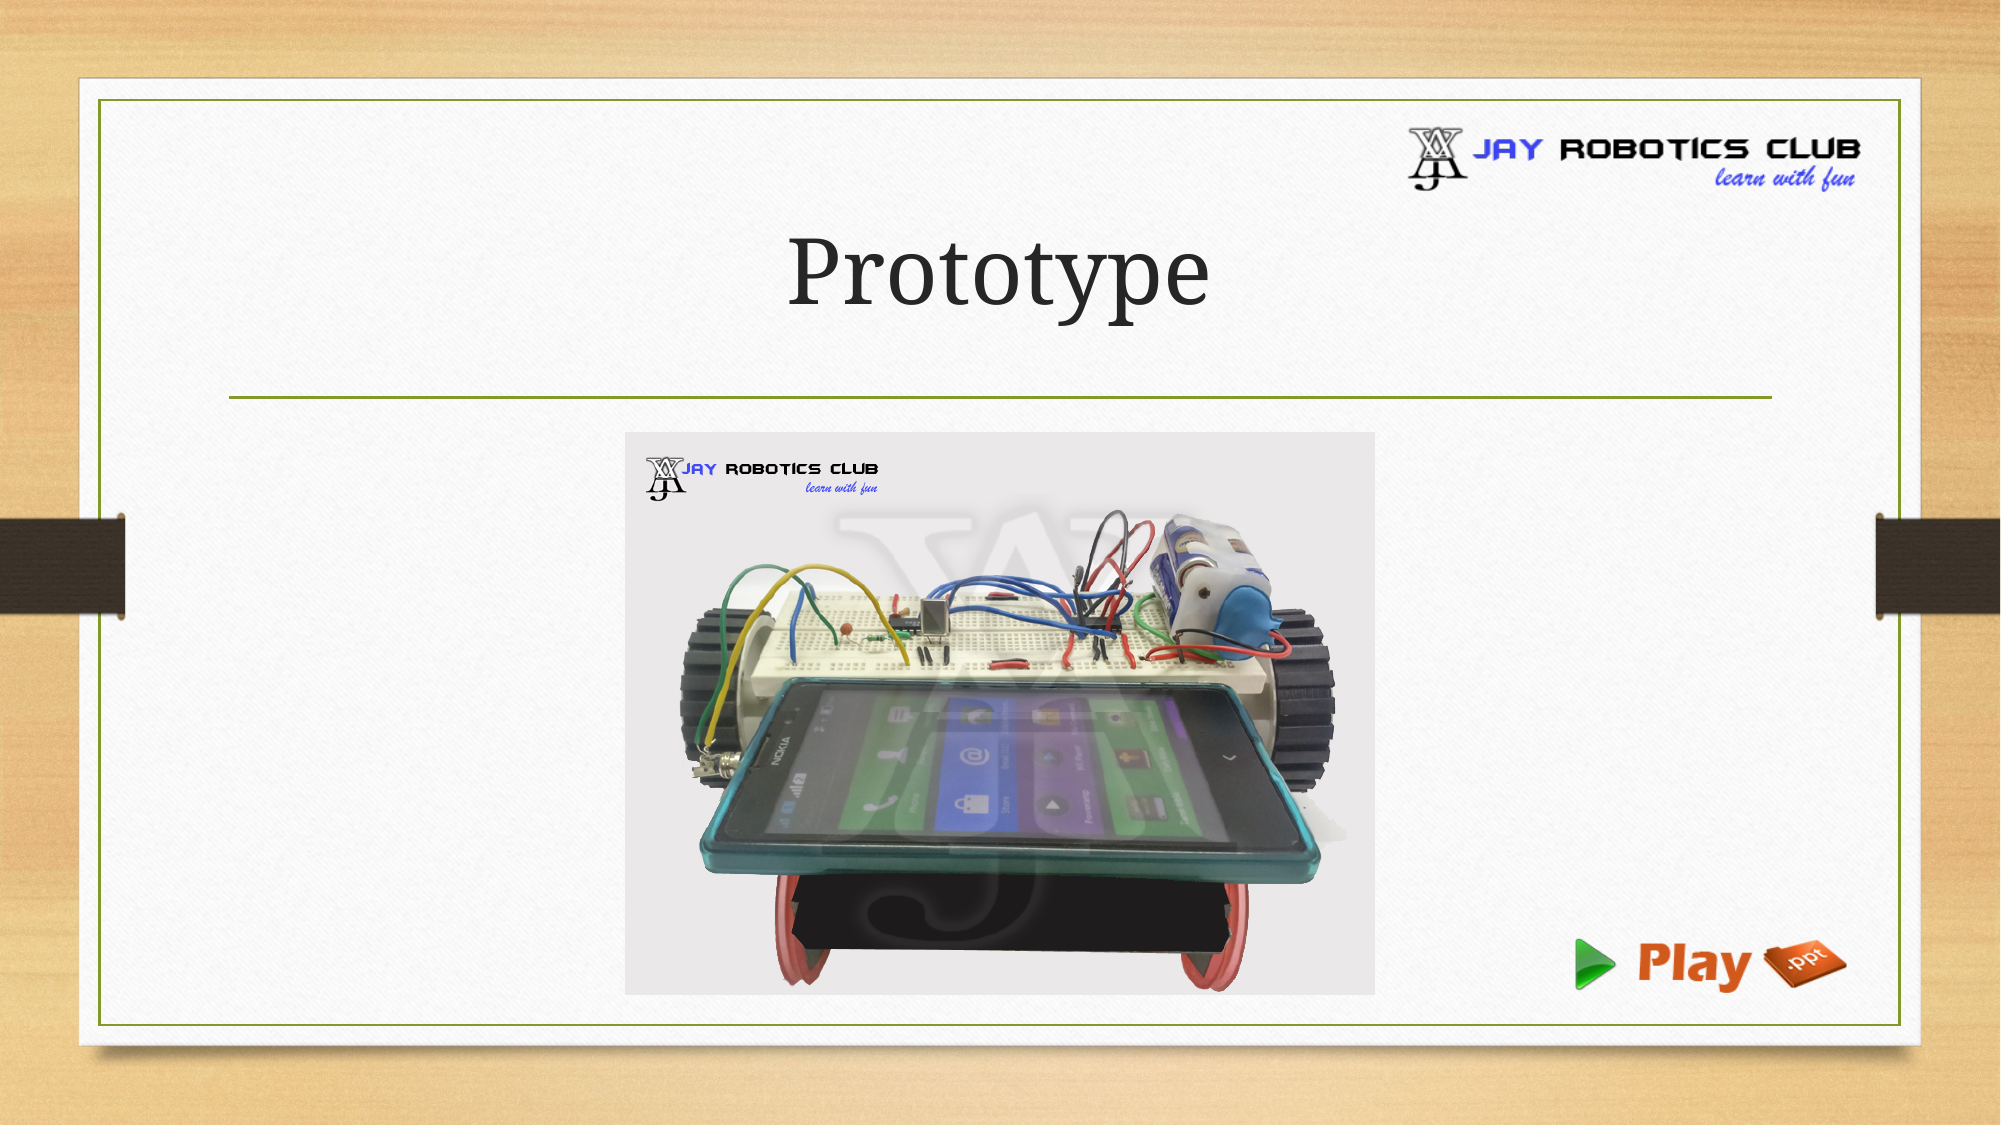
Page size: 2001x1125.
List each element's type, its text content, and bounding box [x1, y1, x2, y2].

title Prototype [212, 161, 1788, 375]
picture [0, 0, 2001, 1125]
